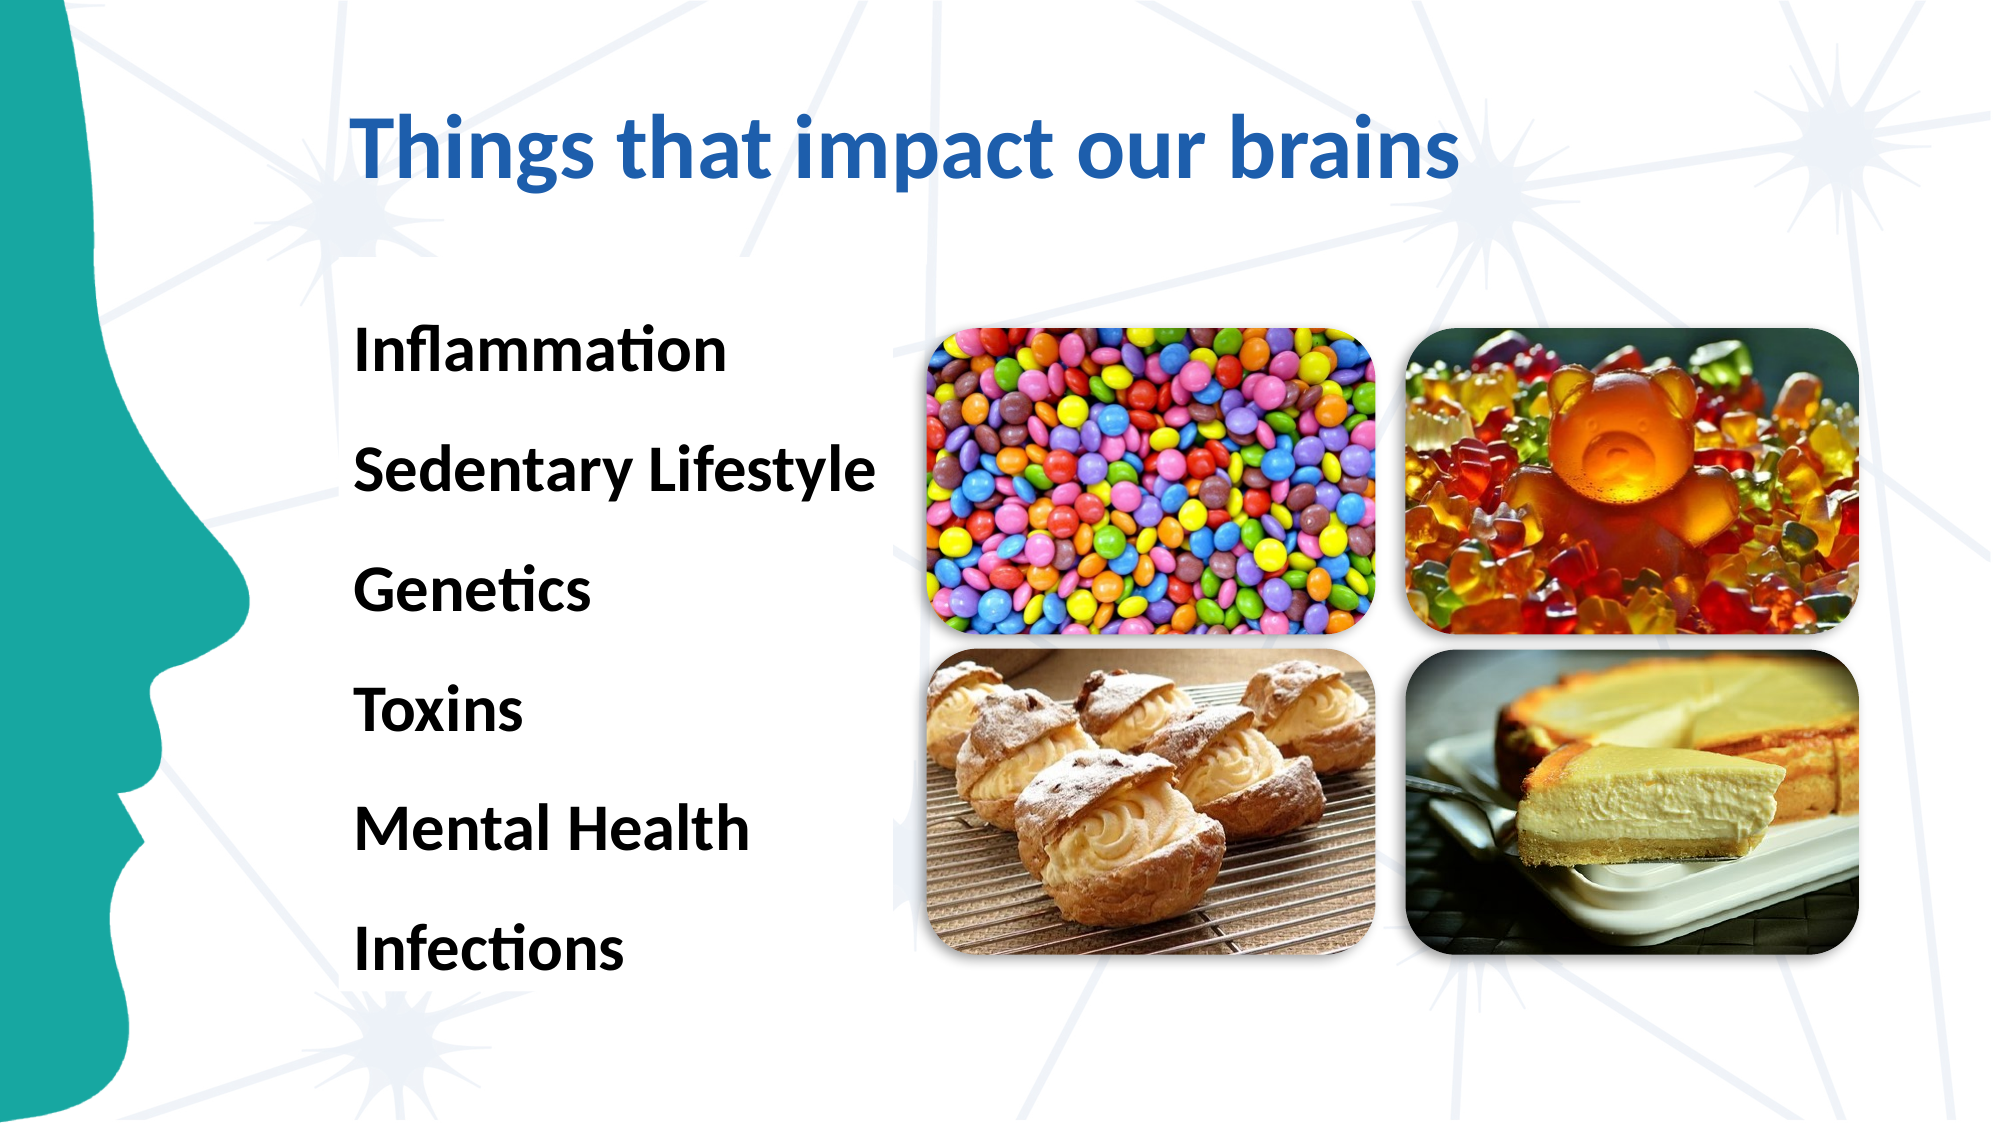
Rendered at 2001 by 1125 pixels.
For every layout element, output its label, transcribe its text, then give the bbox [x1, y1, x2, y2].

picture [0, 0, 2001, 1125]
text_box Inflammation Sedentary Lifestyle Genetics Toxins Mental Health Infections [338, 257, 893, 992]
title Things that impact our brains [334, 39, 1717, 258]
